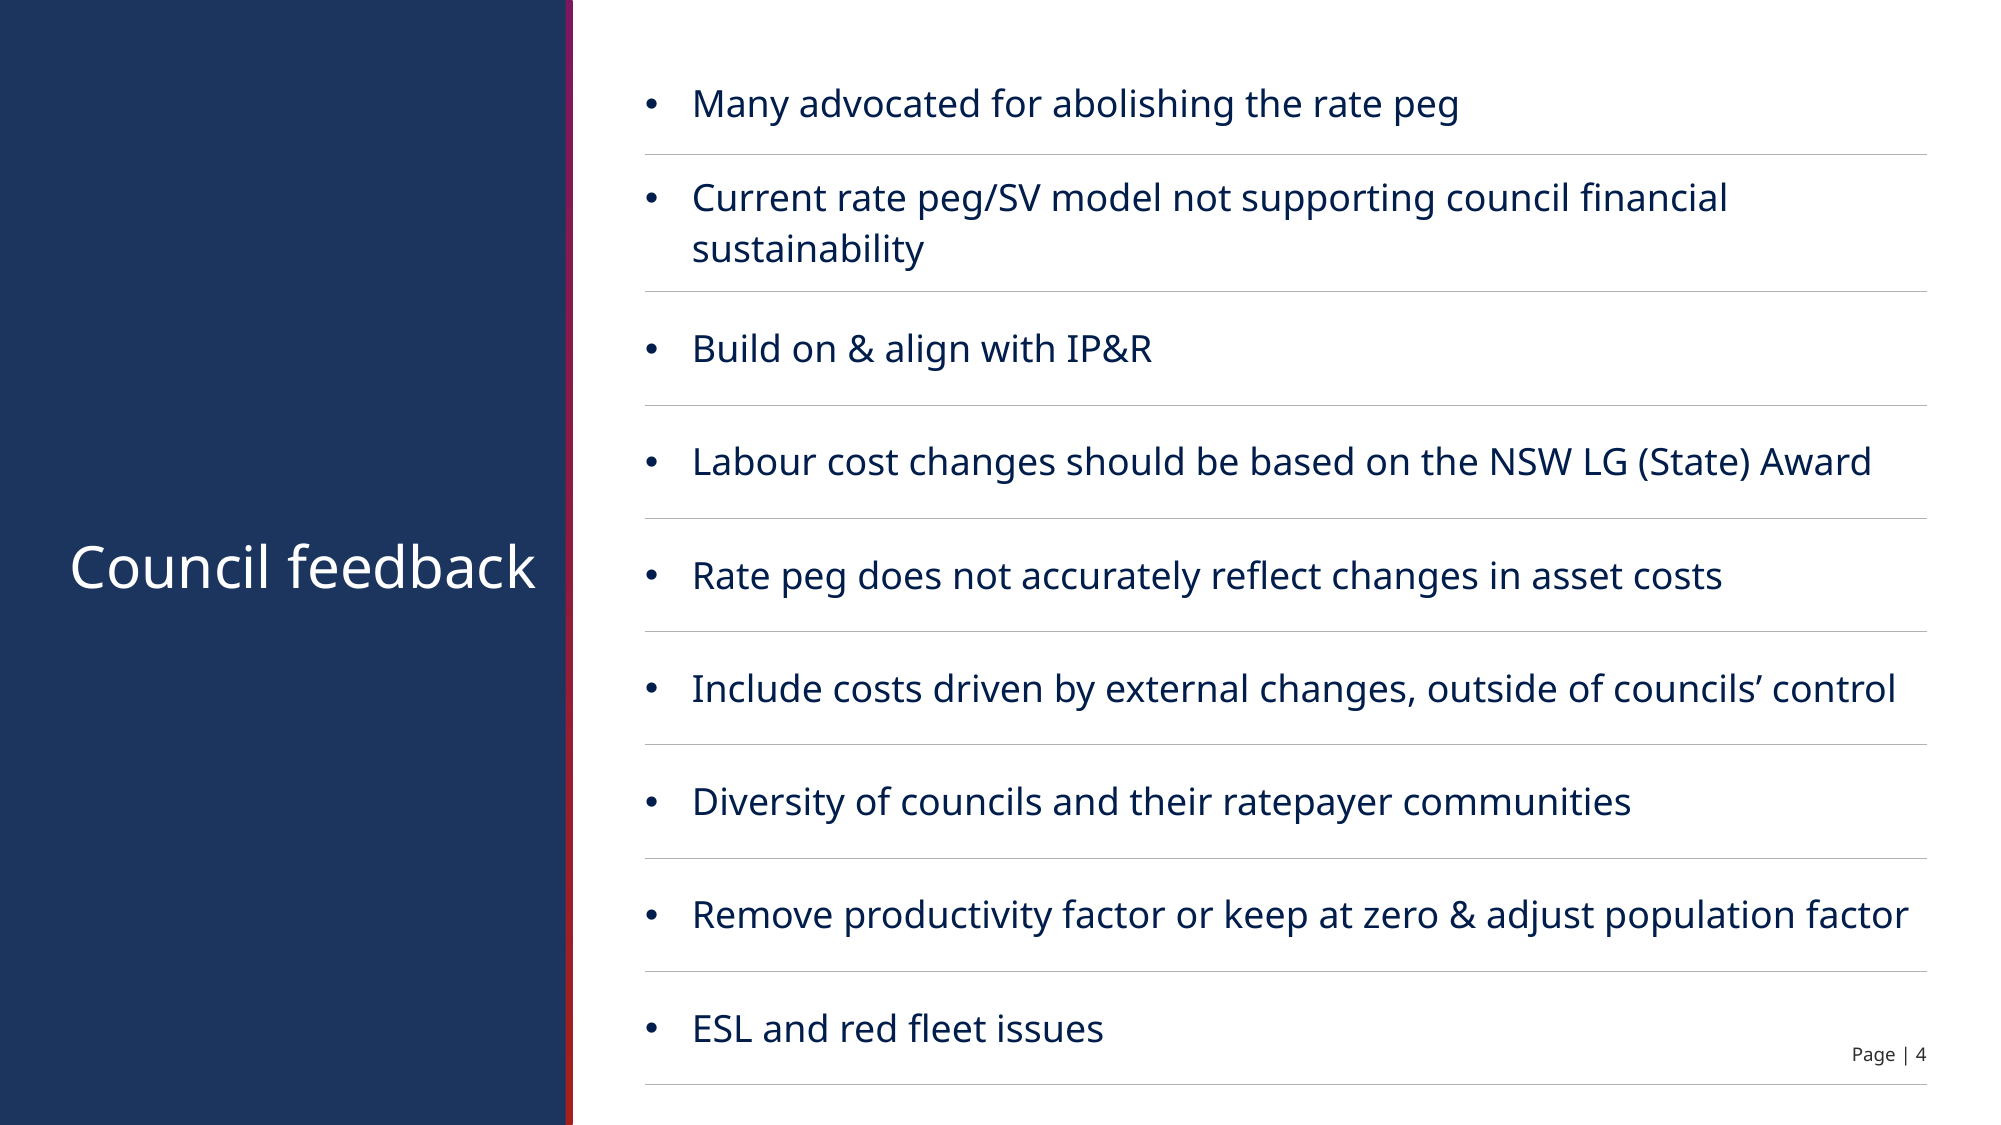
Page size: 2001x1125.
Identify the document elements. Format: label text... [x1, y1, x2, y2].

table_cell Remove productivity factor or keep at zero & adjust population factor [645, 859, 1927, 971]
table_cell Labour cost changes should be based on the NSW LG (State) Award [645, 406, 1927, 518]
table_cell ESL and red fleet issues [645, 972, 1927, 1084]
table_cell Include costs driven by external changes, outside of councils’ control [645, 632, 1927, 744]
table_cell Diversity of councils and their ratepayer communities [645, 745, 1927, 858]
table_cell Current rate peg/SV model not supporting council financial sustainability [645, 155, 1927, 291]
table_cell Rate peg does not accurately reflect changes in asset costs [645, 519, 1927, 631]
table_header Many advocated for abolishing the rate peg [645, 52, 1927, 154]
table_cell Build on & align with IP&R [645, 292, 1927, 405]
title Council feedback [0, 0, 566, 1125]
